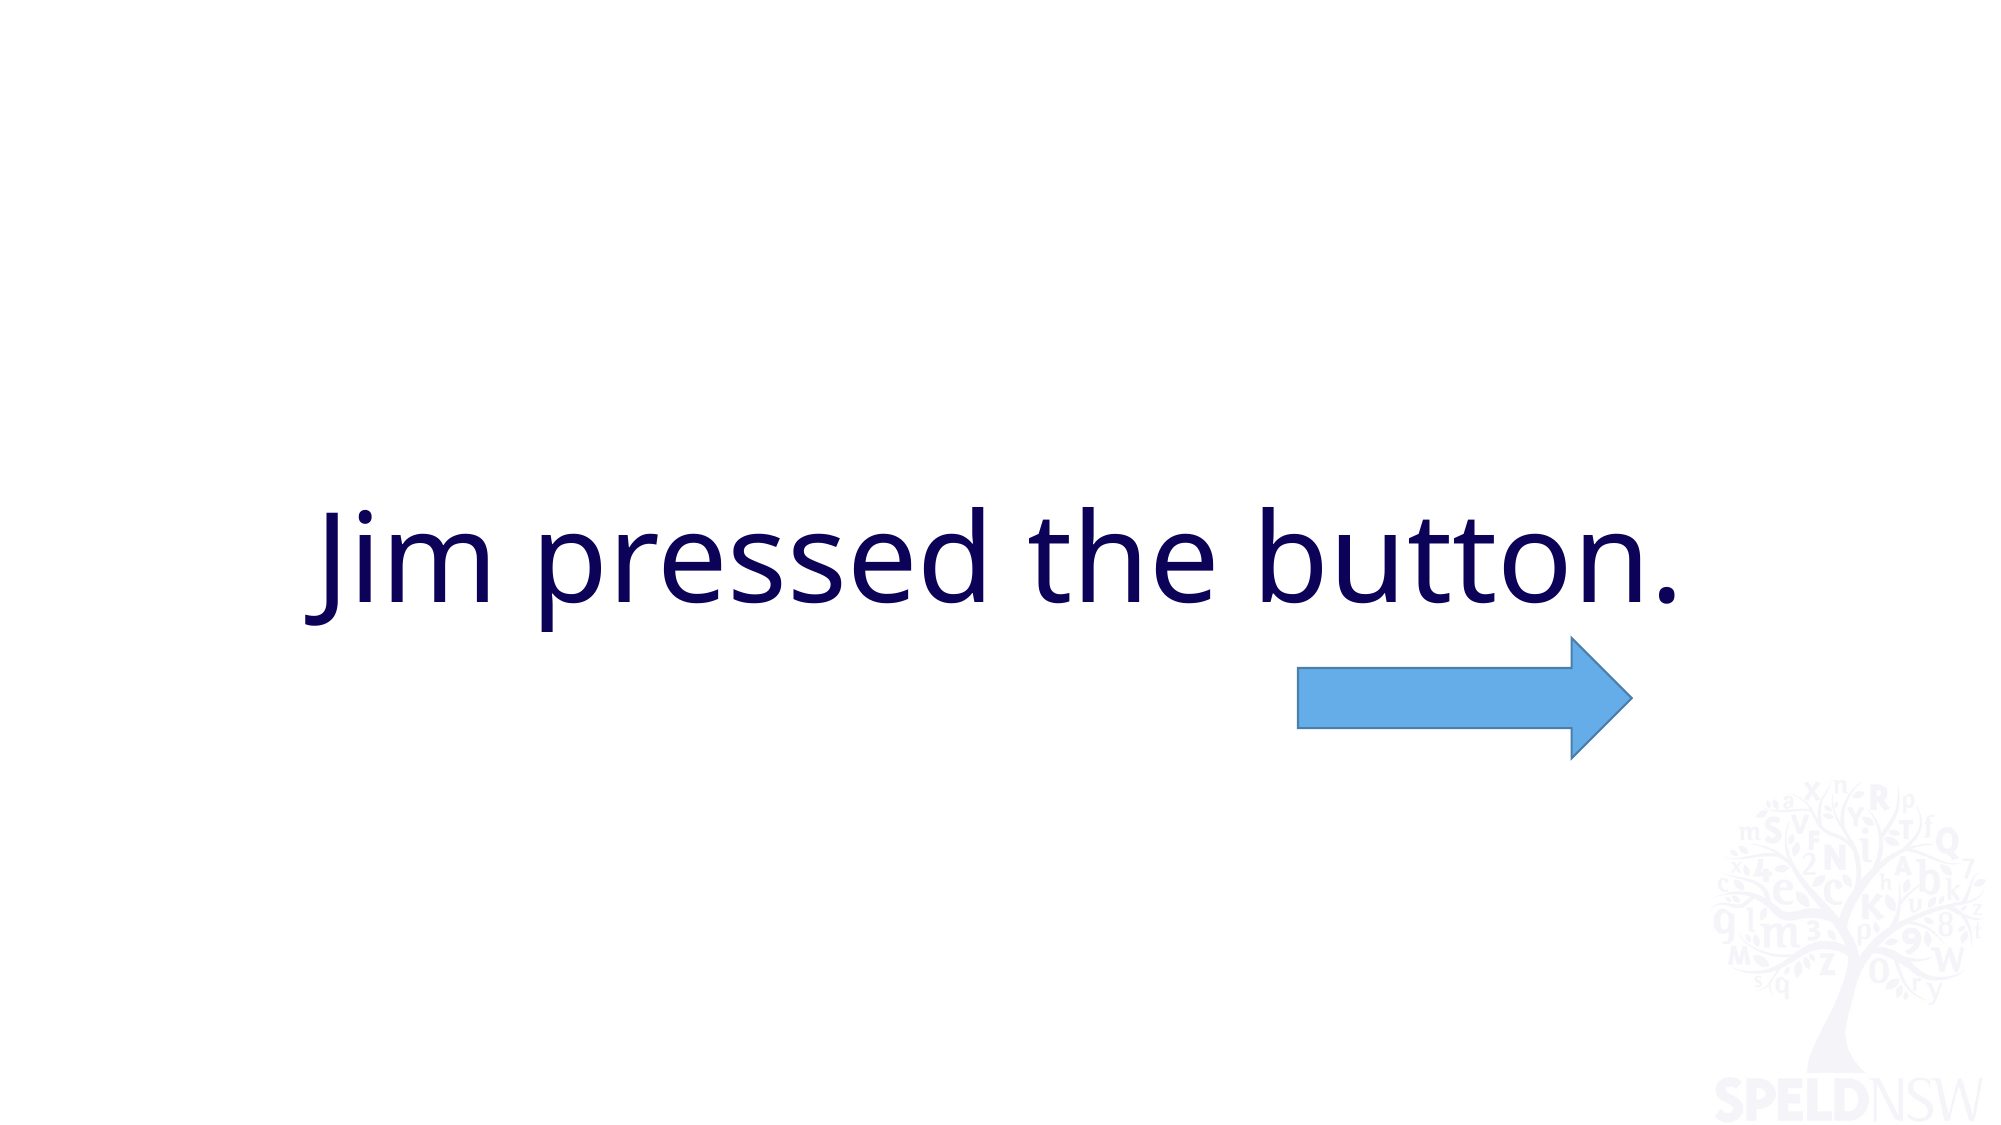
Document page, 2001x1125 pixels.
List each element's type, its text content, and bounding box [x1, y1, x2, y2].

title Jim pressed the button. [0, 366, 2000, 759]
text_box [1296, 635, 1634, 761]
